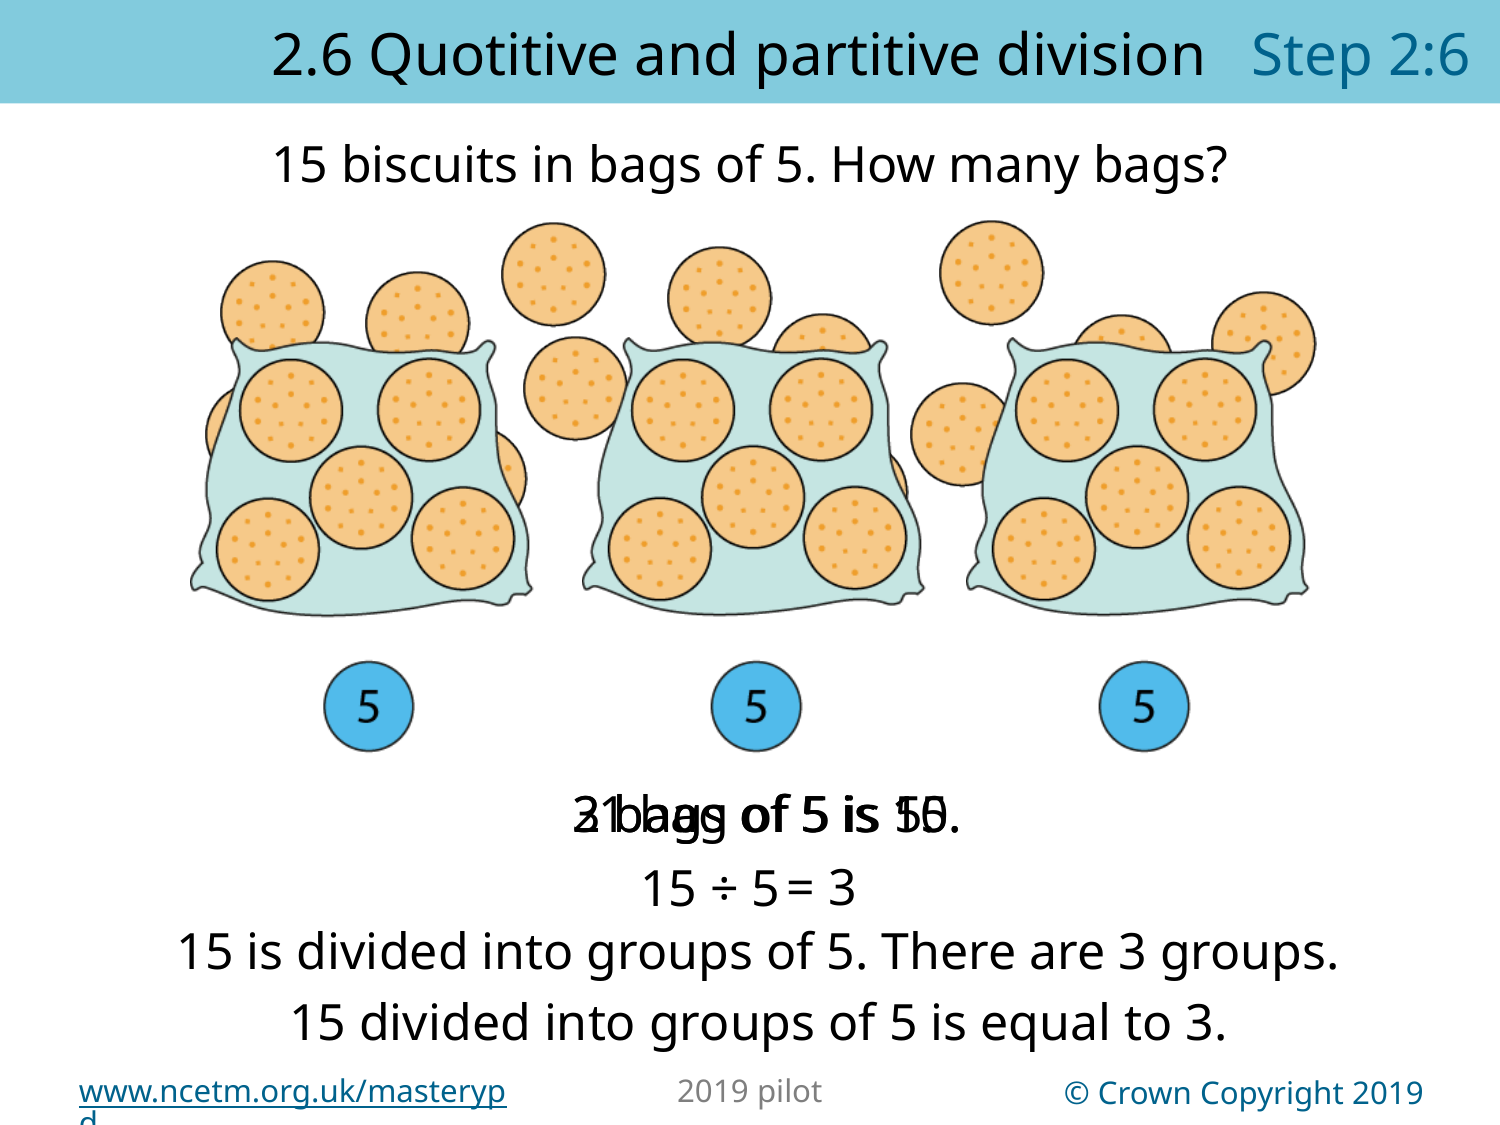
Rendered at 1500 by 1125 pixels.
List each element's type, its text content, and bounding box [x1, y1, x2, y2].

text_box 15 is divided into groups of 5. There are 3 groups. [162, 912, 1356, 988]
list 2.6 Quotitive and partitive division Step 2:6 [0, 0, 1500, 104]
text_box = 3 [771, 847, 872, 923]
text_box 15 ÷ 5 [625, 848, 771, 912]
text_box 15 divided into groups of 5 is equal to 3. [274, 982, 1243, 1058]
picture [190, 244, 1322, 771]
text_box 15 biscuits in bags of 5. How many bags? [256, 125, 1244, 201]
text_box 3 bags of 5 is 15. [557, 775, 978, 851]
picture [501, 221, 608, 329]
picture [938, 219, 1045, 327]
